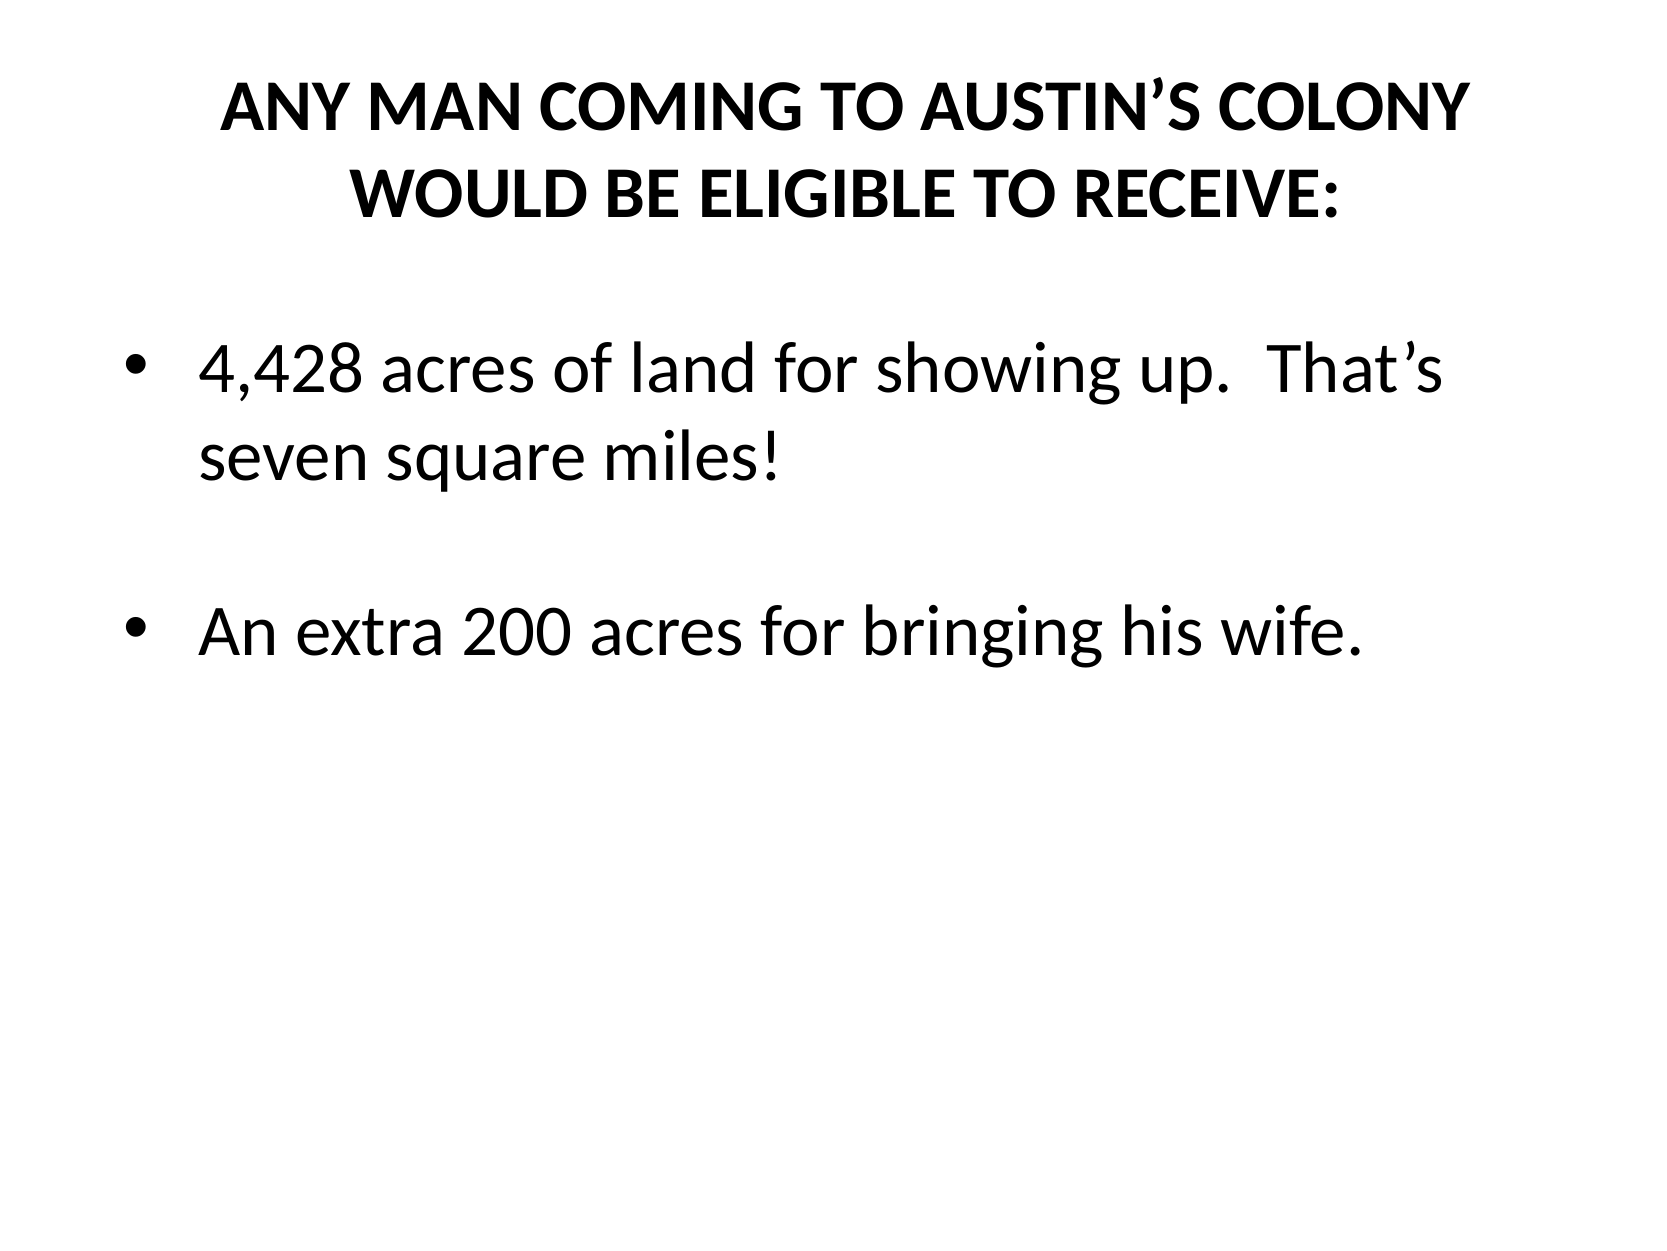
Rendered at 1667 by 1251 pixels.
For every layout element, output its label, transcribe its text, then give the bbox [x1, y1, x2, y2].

text_box ANY MAN COMING TO AUSTIN’S COLONY WOULD BE ELIGIBLE TO RECEIVE: 4,428 acres of land for showing up. That’s seven square miles! An extra 200 acres for bringing his wife. [108, 49, 1584, 765]
